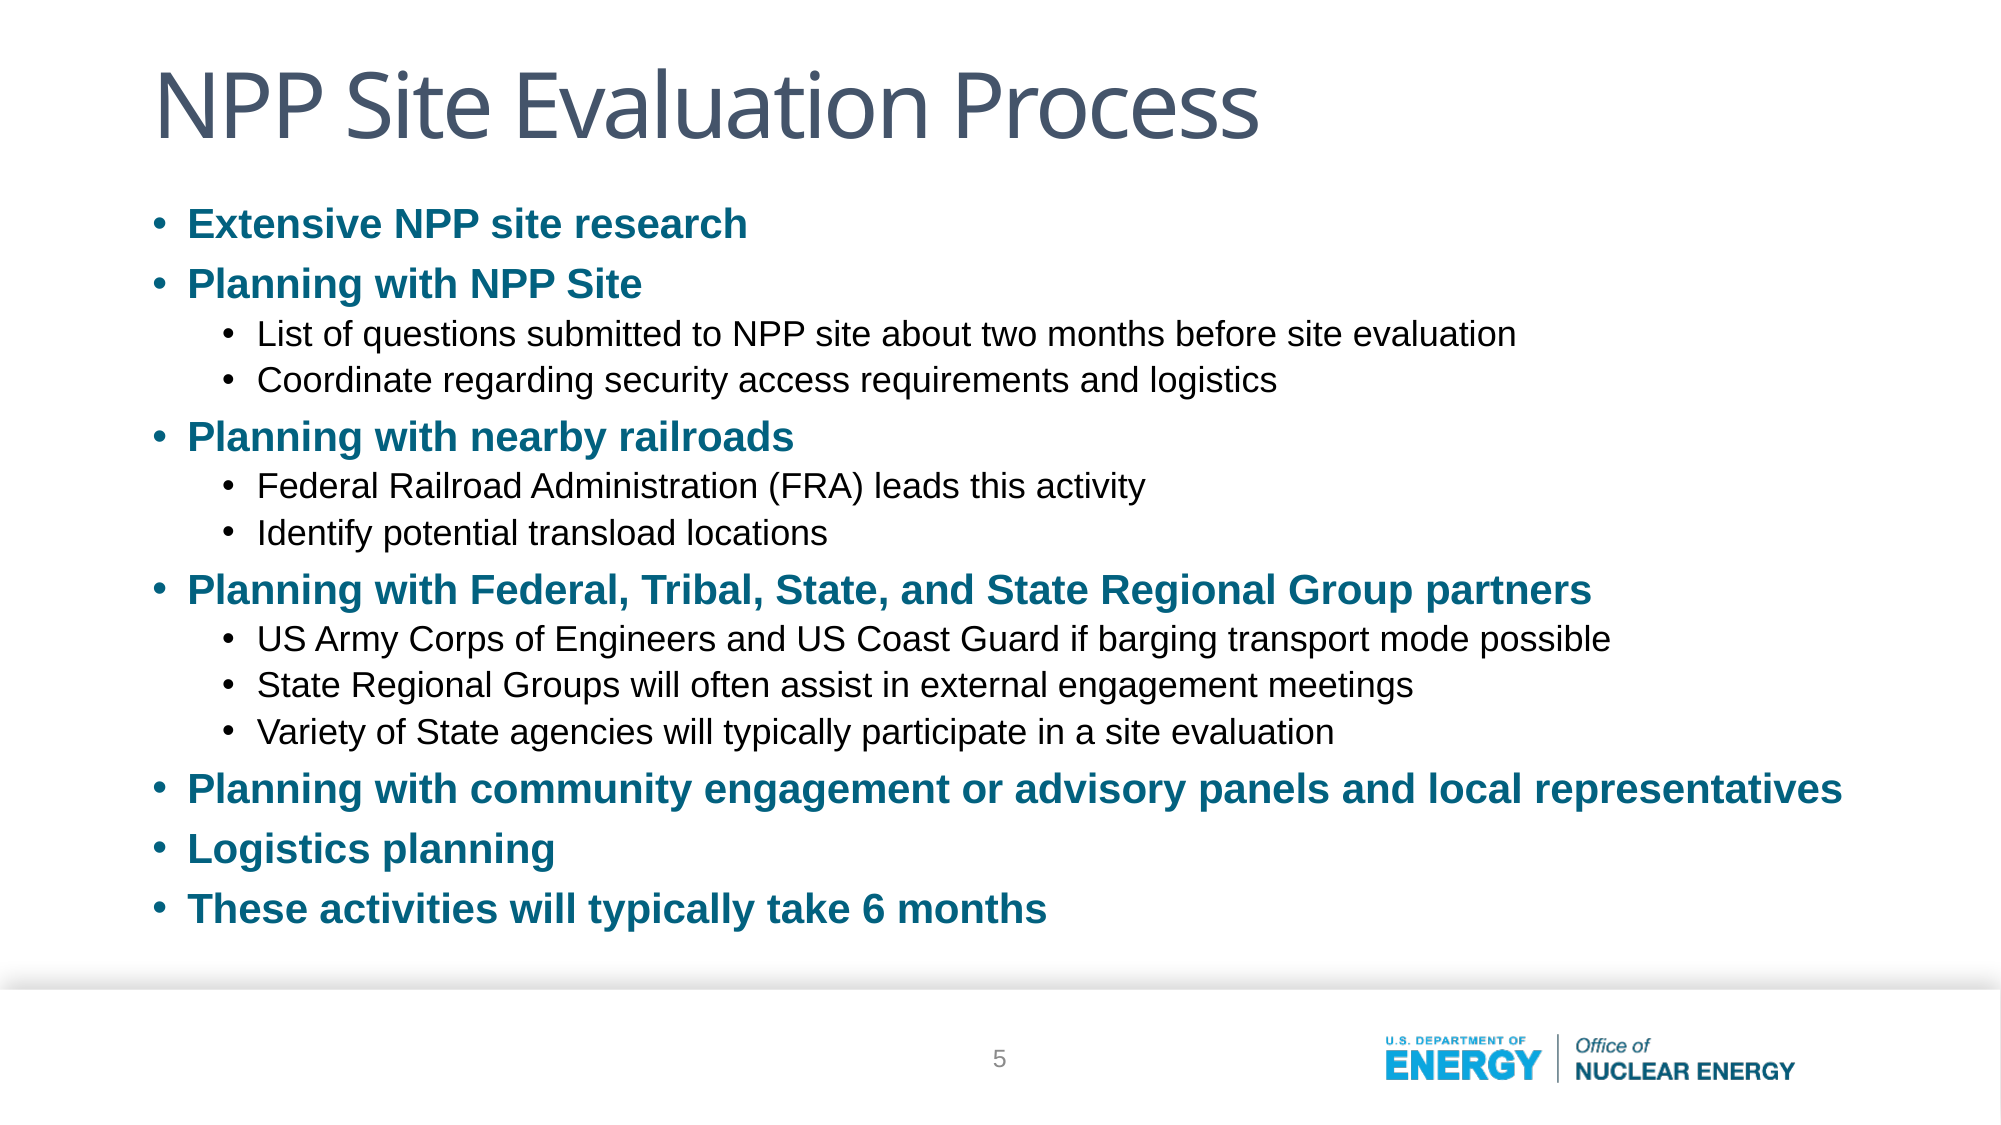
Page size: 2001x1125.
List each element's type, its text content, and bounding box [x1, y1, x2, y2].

slide_number 5 [919, 1027, 1081, 1088]
list Extensive NPP site research Planning with NPP Site List of questions submitted to NPP site about two months before site evaluation Coordinate regarding security access requirements and logistics Planning with nearby railroads Federal Railroad Administration (FRA) leads this activity Identify potential transload locations Planning with Federal, Tribal, State, and State Regional Group partners US Army Corps of Engineers and US Coast Guard if barging transport mode possible State Regional Groups will often assist in external engagement meetings Variety of State agencies will typically participate in a site evaluation Planning with community engagement or advisory panels and local representatives Logistics planning These activities will typically take 6 months [137, 195, 1863, 982]
title NPP Site Evaluation Process [137, 0, 1863, 195]
picture [1356, 1013, 1814, 1102]
